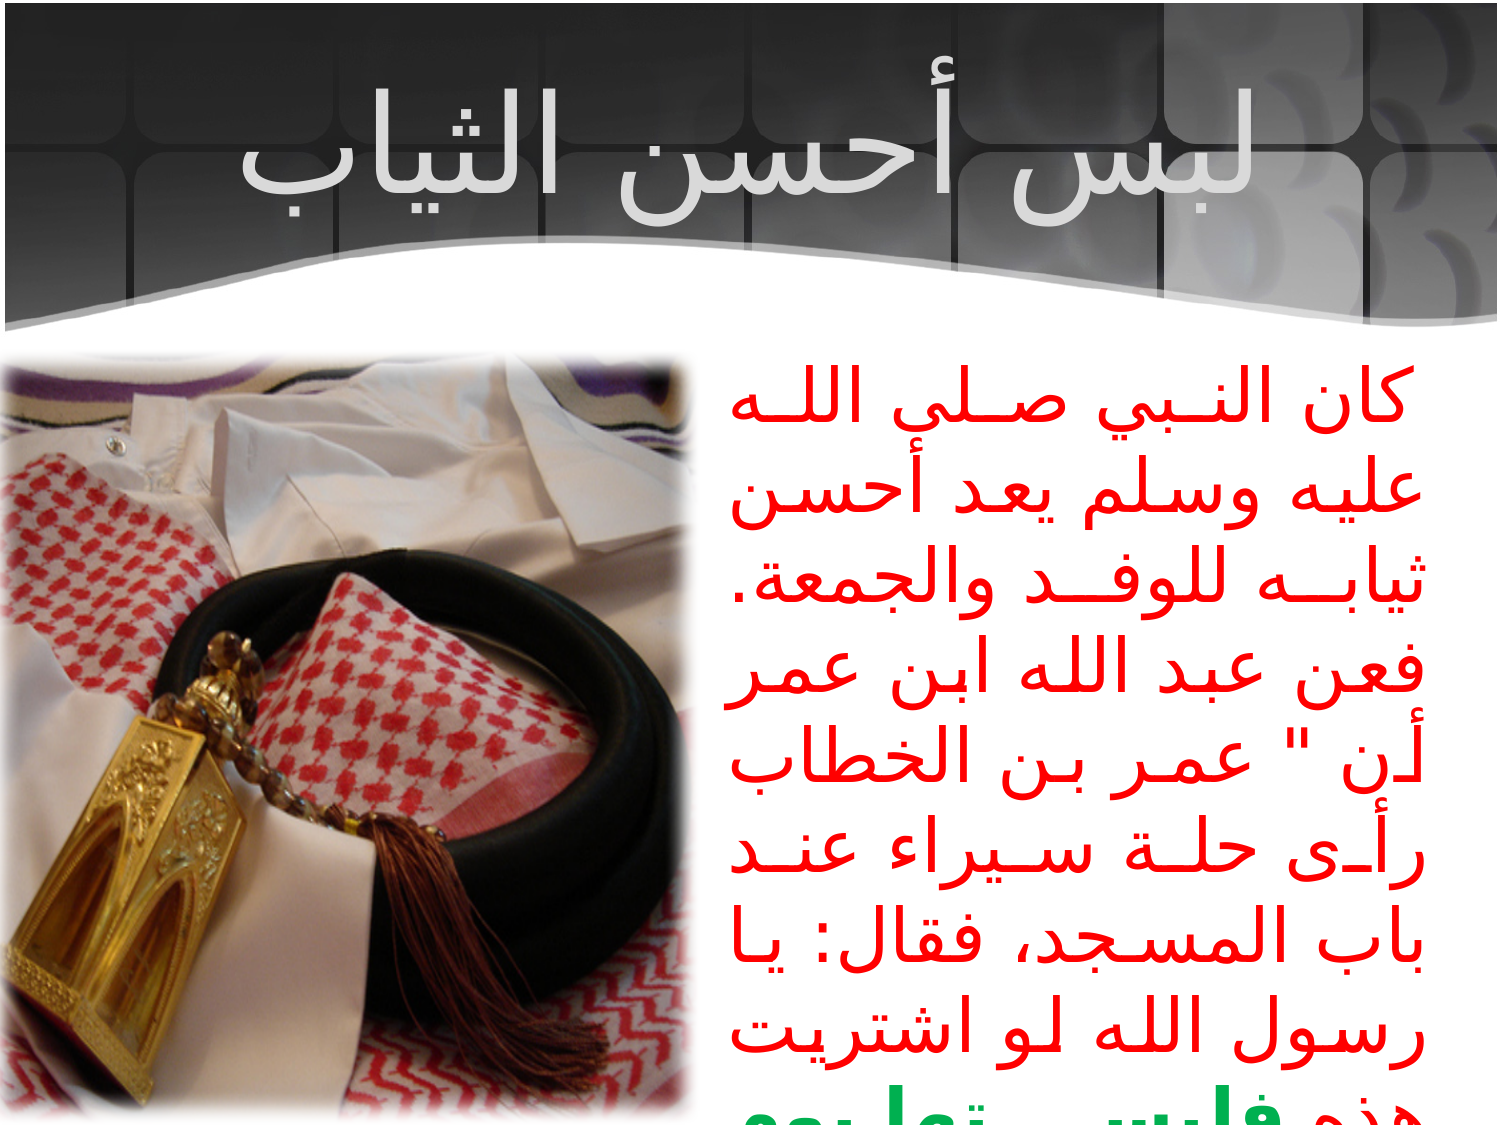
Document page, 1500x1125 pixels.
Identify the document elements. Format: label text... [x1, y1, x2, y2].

list كان النبي صلى الله عليه وسلم يعد أحسن ثيابه للوفد والجمعة. فعن عبد الله ابن عمر أن " عمر بن الخطاب رأى حلة سيراء عند باب المسجد، فقال: يا رسول الله لو اشتريت هذه فلبستها يوم الجمعة، وللوفد إذا قدموا عليك " [712, 339, 1500, 1079]
title لبس أحسن الثياب [74, 44, 1426, 233]
picture [0, 0, 1500, 1125]
